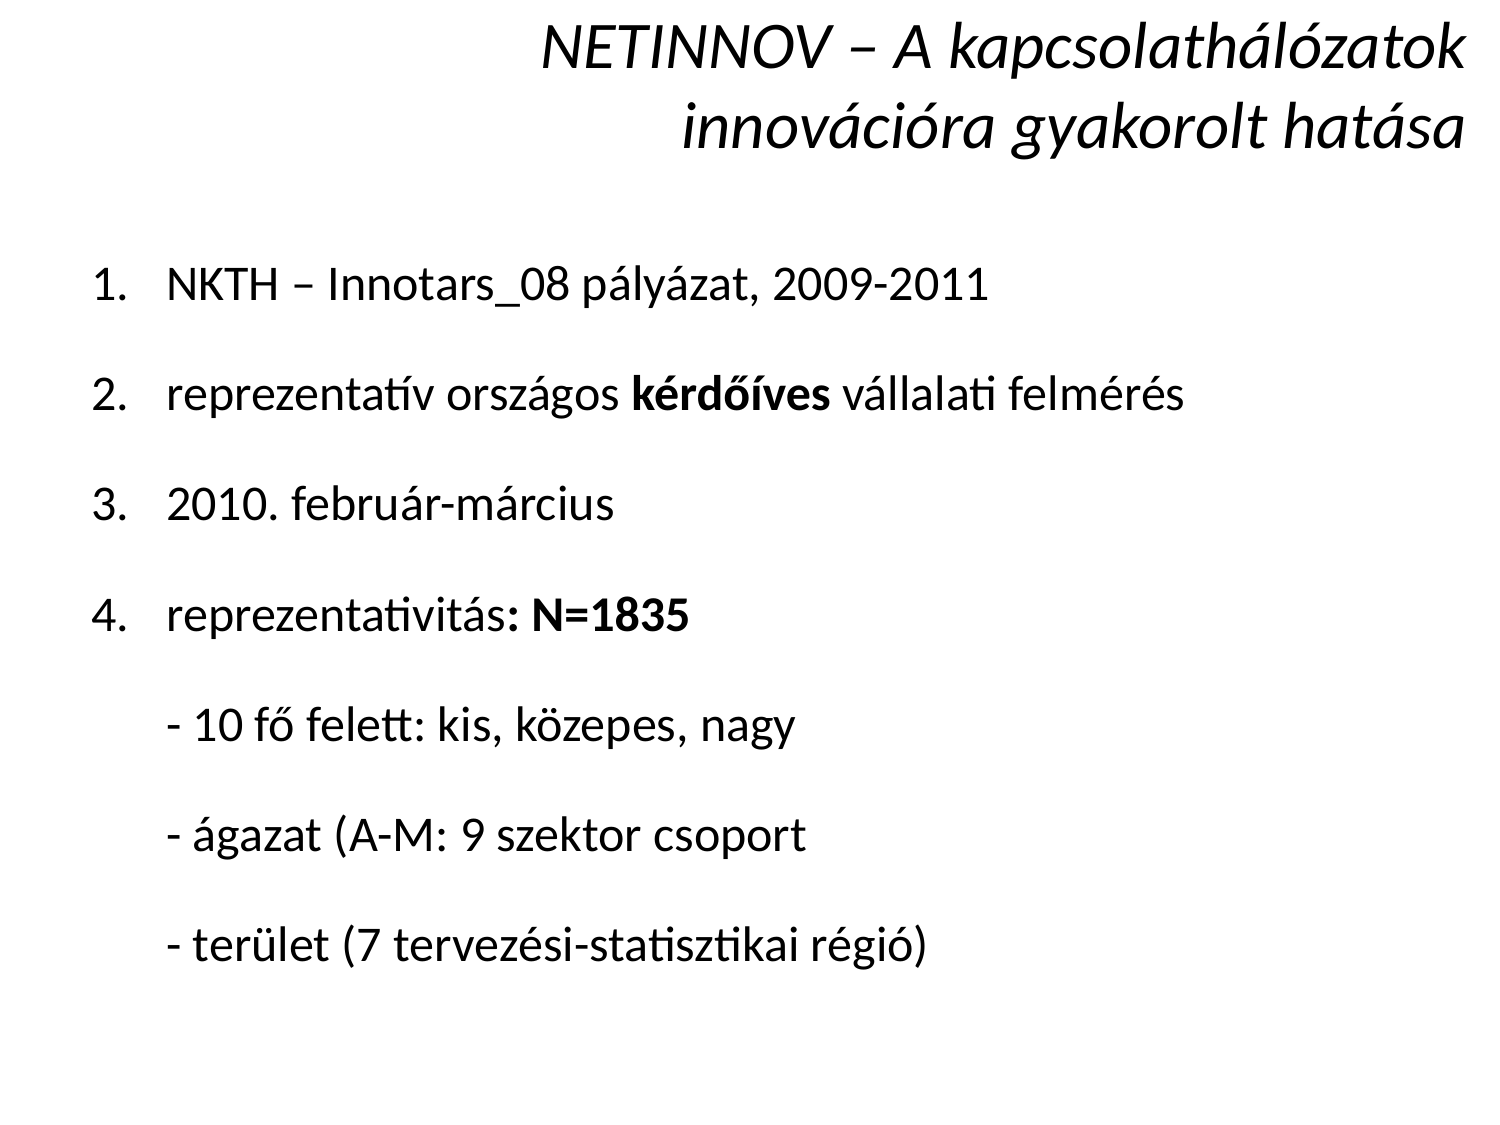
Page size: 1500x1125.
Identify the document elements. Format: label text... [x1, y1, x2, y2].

title NETINNOV – A kapcsolathálózatok innovációra gyakorolt hatása [218, 0, 1483, 164]
text_box NKTH – Innotars_08 pályázat, 2009-2011 reprezentatív országos kérdőíves vállalati felmérés 2010. február-március reprezentativitás: N=1835 - 10 fő felett: kis, közepes, nagy - ágazat (A-M: 9 szektor csoport - terület (7 tervezési-statisztikai régió) [76, 243, 1472, 986]
